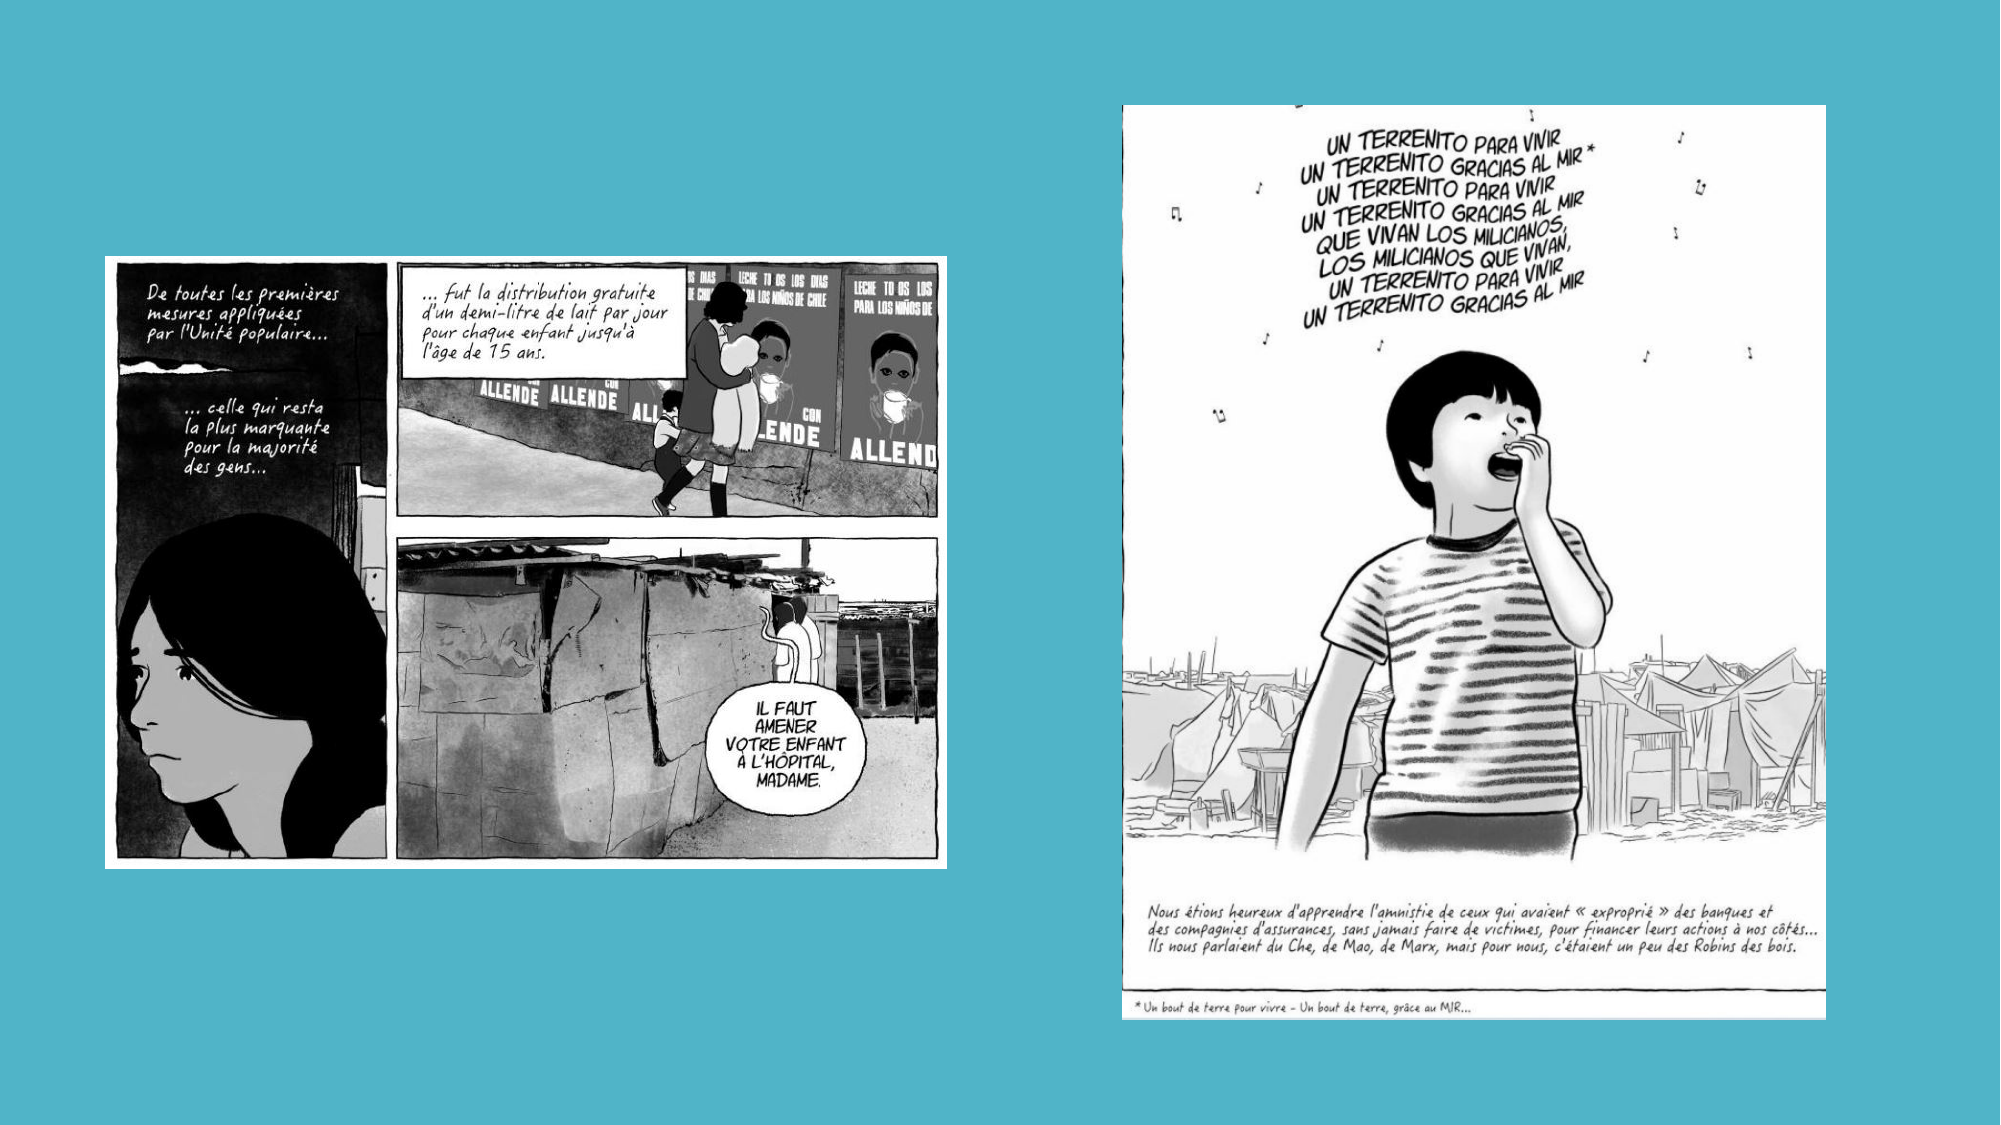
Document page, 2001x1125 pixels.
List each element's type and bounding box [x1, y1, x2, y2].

picture [104, 256, 947, 869]
picture [1121, 105, 1827, 1020]
